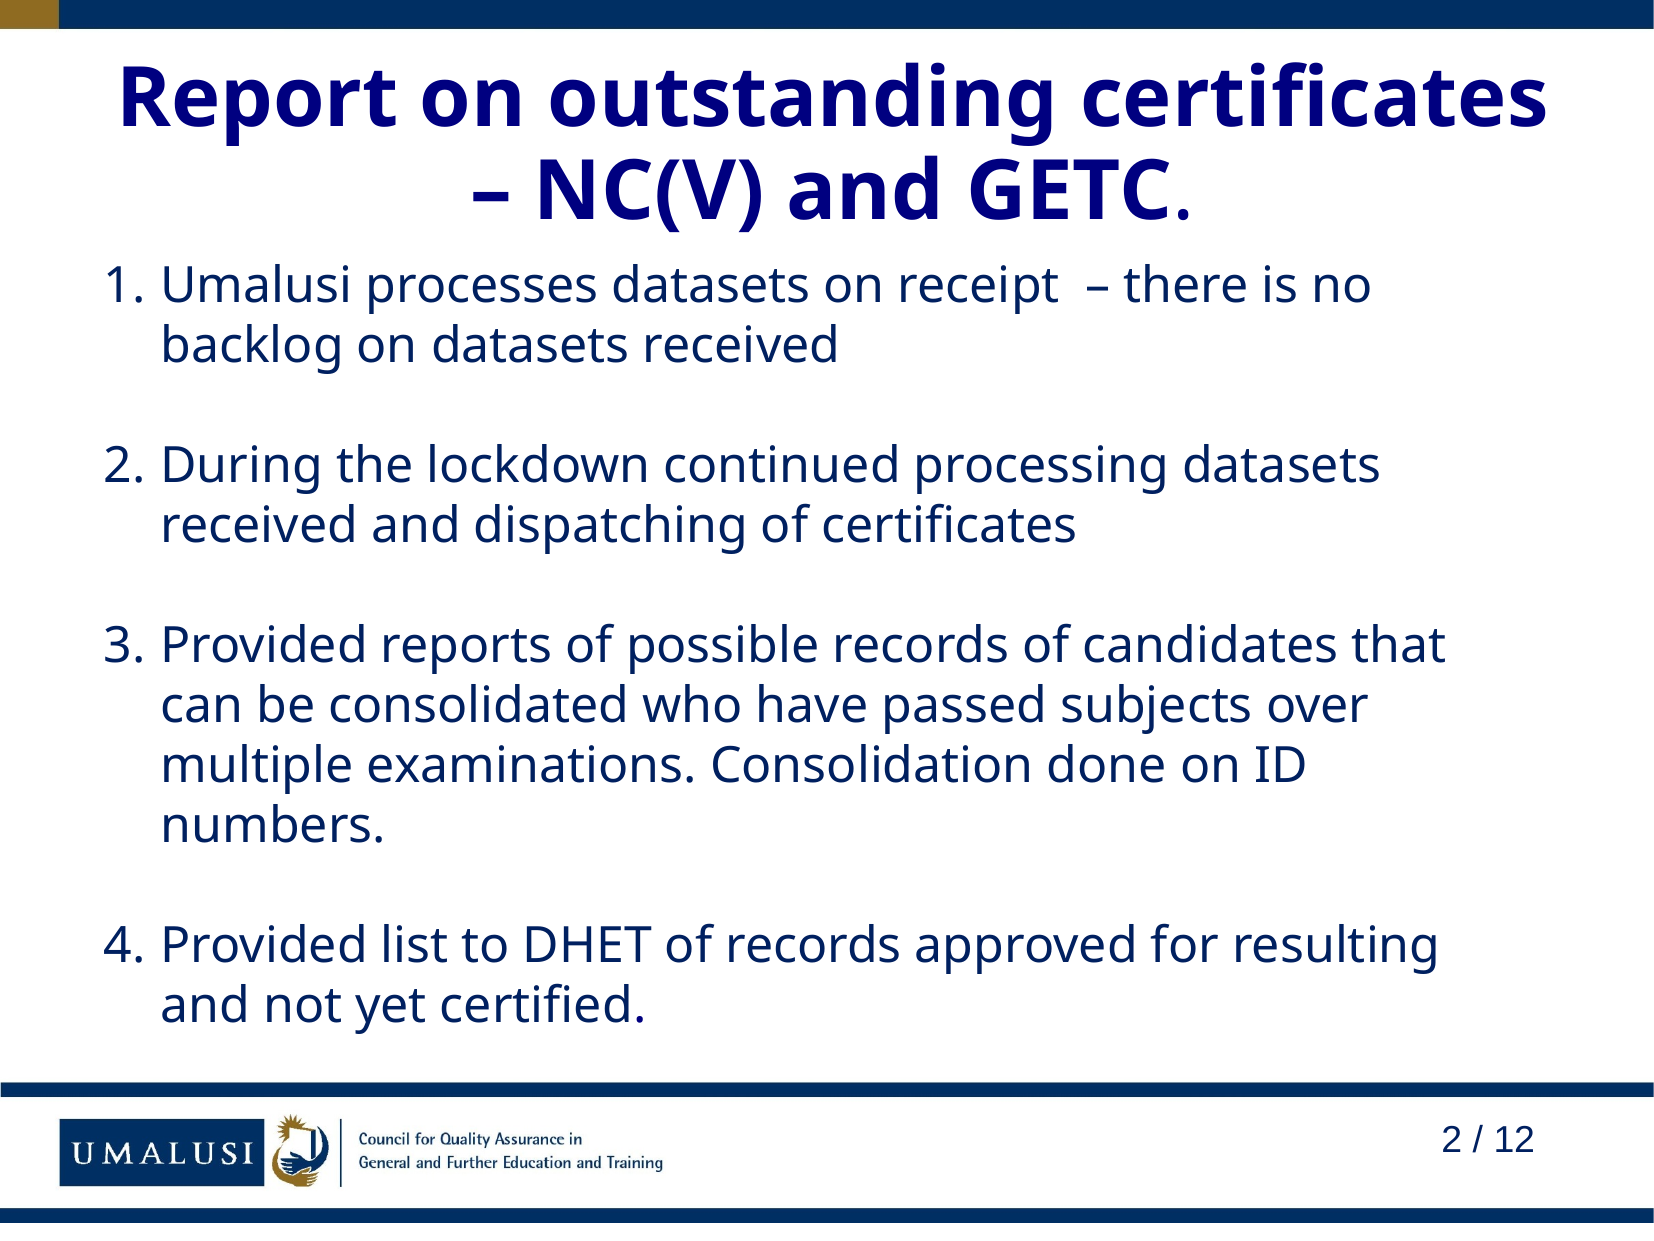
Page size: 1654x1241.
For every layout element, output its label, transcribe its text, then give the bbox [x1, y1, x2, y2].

title Report on outstanding certificates – NC(V) and GETC. [89, 57, 1577, 233]
picture [0, 0, 1654, 154]
picture [0, 950, 1654, 1223]
text_box Umalusi processes datasets on receipt – there is no backlog on datasets received During the lockdown continued processing datasets received and dispatching of certificates Provided reports of possible records of candidates that can be consolidated who have passed subjects over multiple examinations. Consolidation done on ID numbers. Provided list to DHET of records approved for resulting and not yet certified. [89, 245, 1493, 1040]
